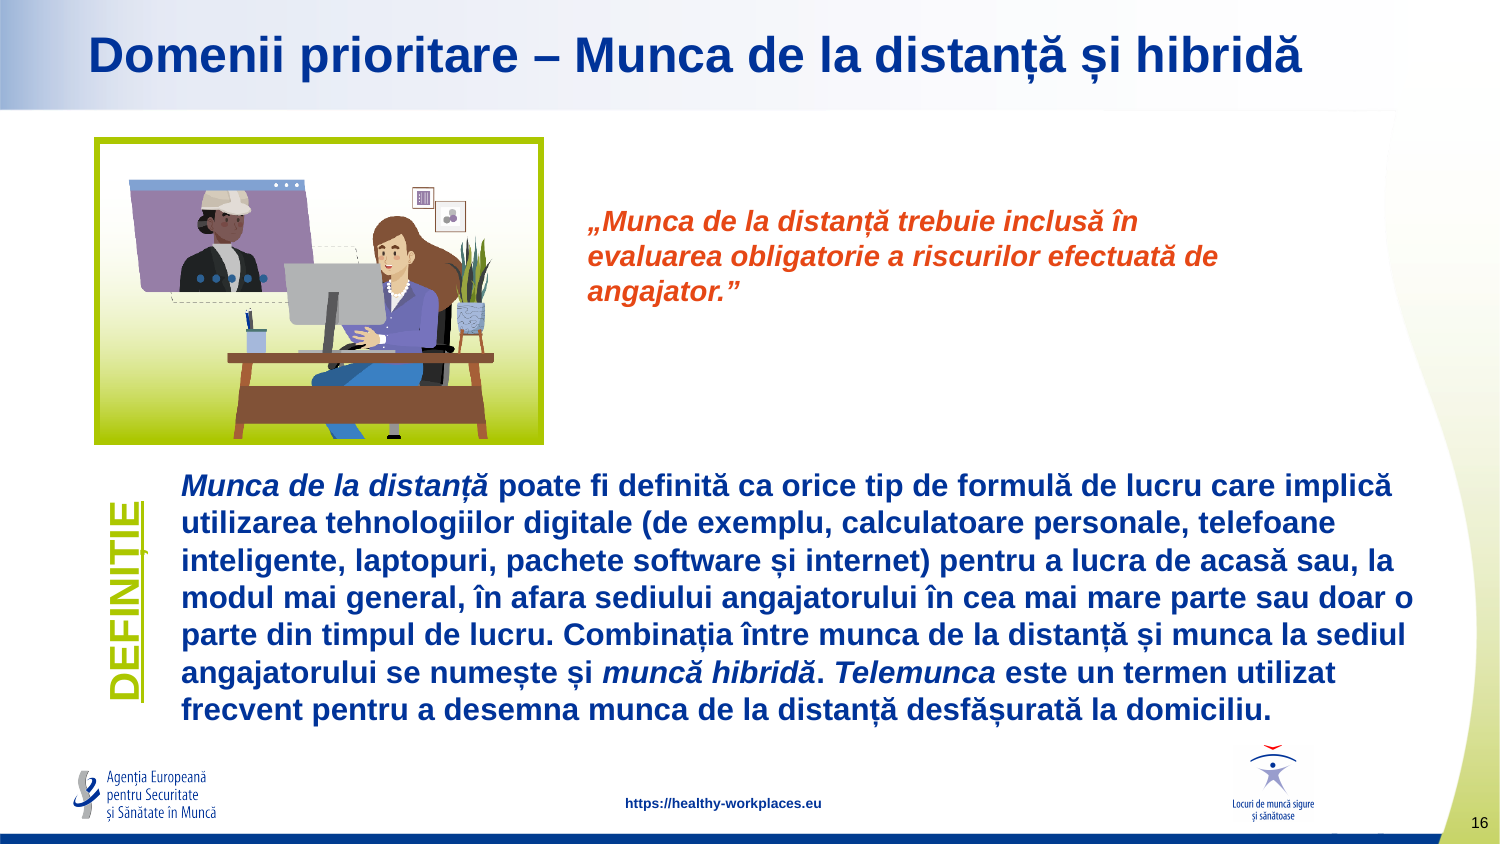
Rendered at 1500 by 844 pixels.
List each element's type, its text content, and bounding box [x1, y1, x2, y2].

text_box „Munca de la distanță trebuie inclusă în evaluarea obligatorie a riscurilor efectuată de angajator.” [572, 160, 1287, 315]
title Domenii prioritare – Munca de la distanță și hibridă [73, 0, 1396, 131]
text_box Munca de la distanță poate fi definită ca orice tip de formulă de lucru care implică utilizarea tehnologiilor digitale (de exemplu, calculatoare personale, telefoane inteligente, laptopuri, pachete software și internet) pentru a lucra de acasă sau, la modul mai general, în afara sediului angajatorului în cea mai mare parte sau doar o parte din timpul de lucru. Combinația între munca de la distanță și munca la sediul angajatorului se numește și muncă hibridă. Telemunca este un termen utilizat frecvent pentru a desemna munca de la distanță desfășurată la domiciliu. [166, 457, 1454, 735]
text_box DEFINIȚIE [89, 421, 155, 718]
picture [0, 0, 1500, 844]
